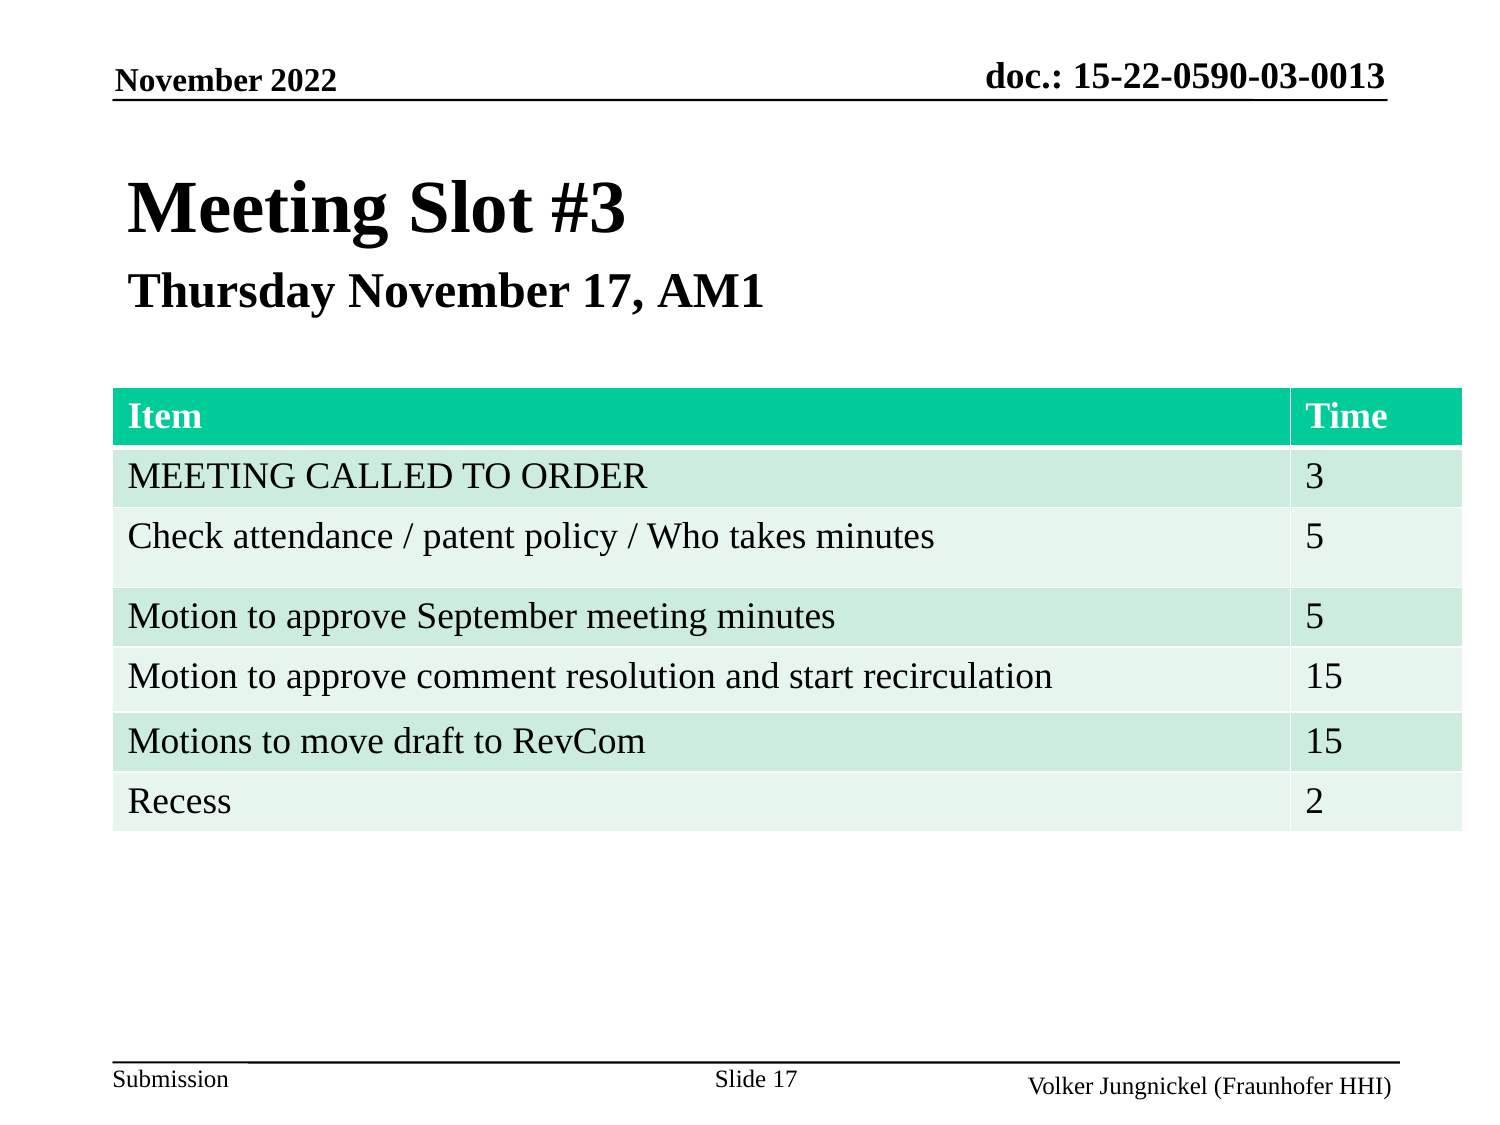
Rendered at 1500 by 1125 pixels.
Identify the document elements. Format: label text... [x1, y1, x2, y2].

table_cell Recess [113, 773, 1290, 831]
table_cell Motion to approve September meeting minutes [113, 588, 1290, 646]
table_header Item [113, 388, 1290, 445]
table_cell 5 [1291, 588, 1462, 646]
table_cell 2 [1291, 773, 1462, 831]
table_header Time [1291, 388, 1462, 445]
footer Volker Jungnickel (Fraunhofer HHI) [1012, 1062, 1439, 1100]
slide_number Slide 17 [711, 1061, 801, 1093]
table_cell 15 [1291, 713, 1462, 771]
table_cell 3 [1291, 450, 1462, 507]
table_cell MEETING CALLED TO ORDER [113, 450, 1290, 507]
text_box Meeting Slot #3 Thursday November 17, AM1 [112, 149, 1388, 387]
table_cell 15 [1291, 648, 1462, 711]
table_cell 5 [1291, 508, 1462, 587]
table_cell Check attendance / patent policy / Who takes minutes [113, 508, 1290, 587]
table_cell Motions to move draft to RevCom [113, 713, 1290, 771]
table_cell Motion to approve comment resolution and start recirculation [113, 648, 1290, 711]
